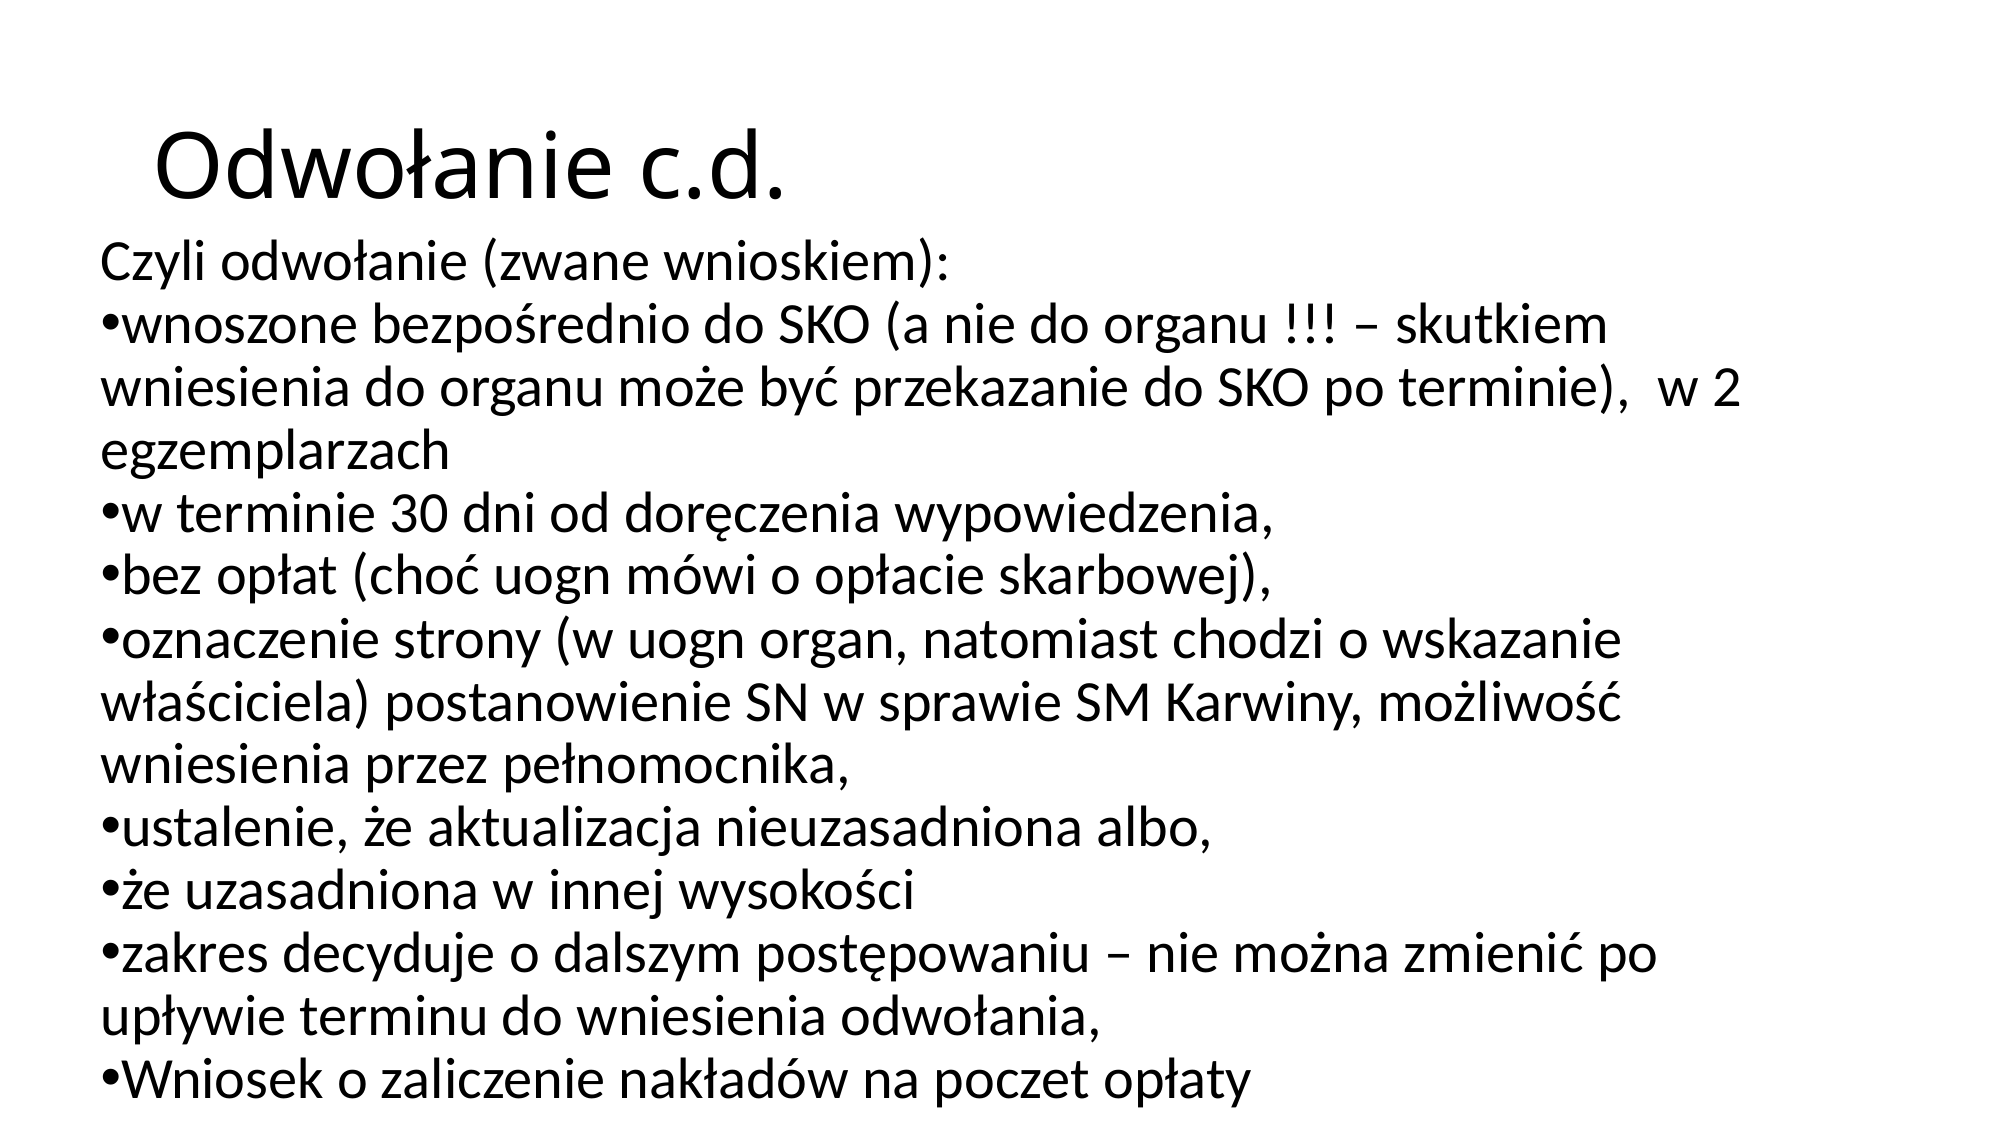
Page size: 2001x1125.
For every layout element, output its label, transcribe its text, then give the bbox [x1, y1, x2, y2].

text_box Odwołanie c.d. [137, 59, 1863, 222]
text_box Czyli odwołanie (zwane wnioskiem): wnoszone bezpośrednio do SKO (a nie do organu !!! – skutkiem wniesienia do organu może być przekazanie do SKO po terminie), w 2 egzemplarzach w terminie 30 dni od doręczenia wypowiedzenia, bez opłat (choć uogn mówi o opłacie skarbowej), oznaczenie strony (w uogn organ, natomiast chodzi o wskazanie właściciela) postanowienie SN w sprawie SM Karwiny, możliwość wniesienia przez pełnomocnika, ustalenie, że aktualizacja nieuzasadniona albo, że uzasadniona w innej wysokości zakres decyduje o dalszym postępowaniu – nie można zmienić po upływie terminu do wniesienia odwołania, Wniosek o zaliczenie nakładów na poczet opłaty [85, 222, 1863, 1014]
